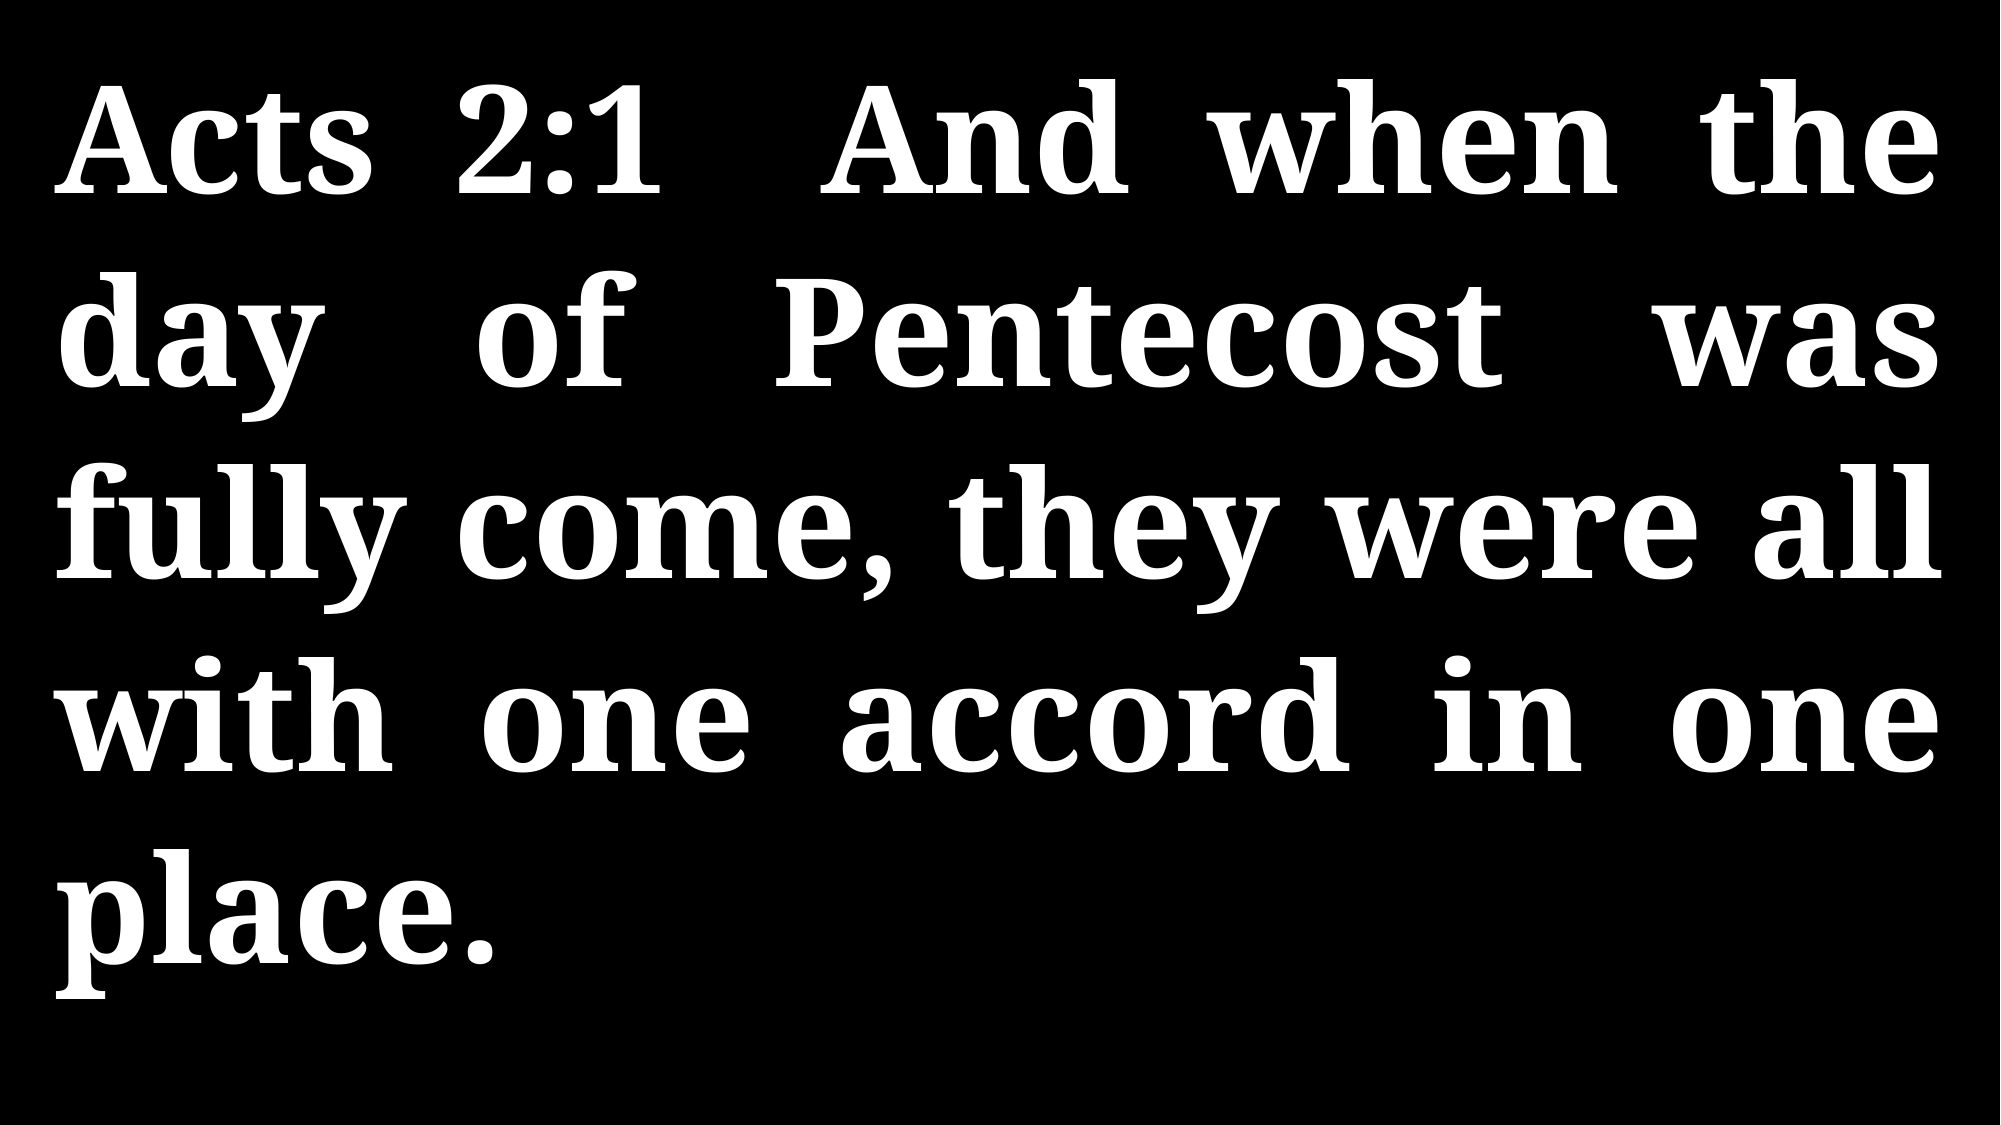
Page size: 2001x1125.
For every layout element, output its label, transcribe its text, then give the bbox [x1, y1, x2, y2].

text_box Acts 2:1 And when the day of Pentecost was fully come, they were all with one accord in one place. [39, 23, 1961, 1002]
